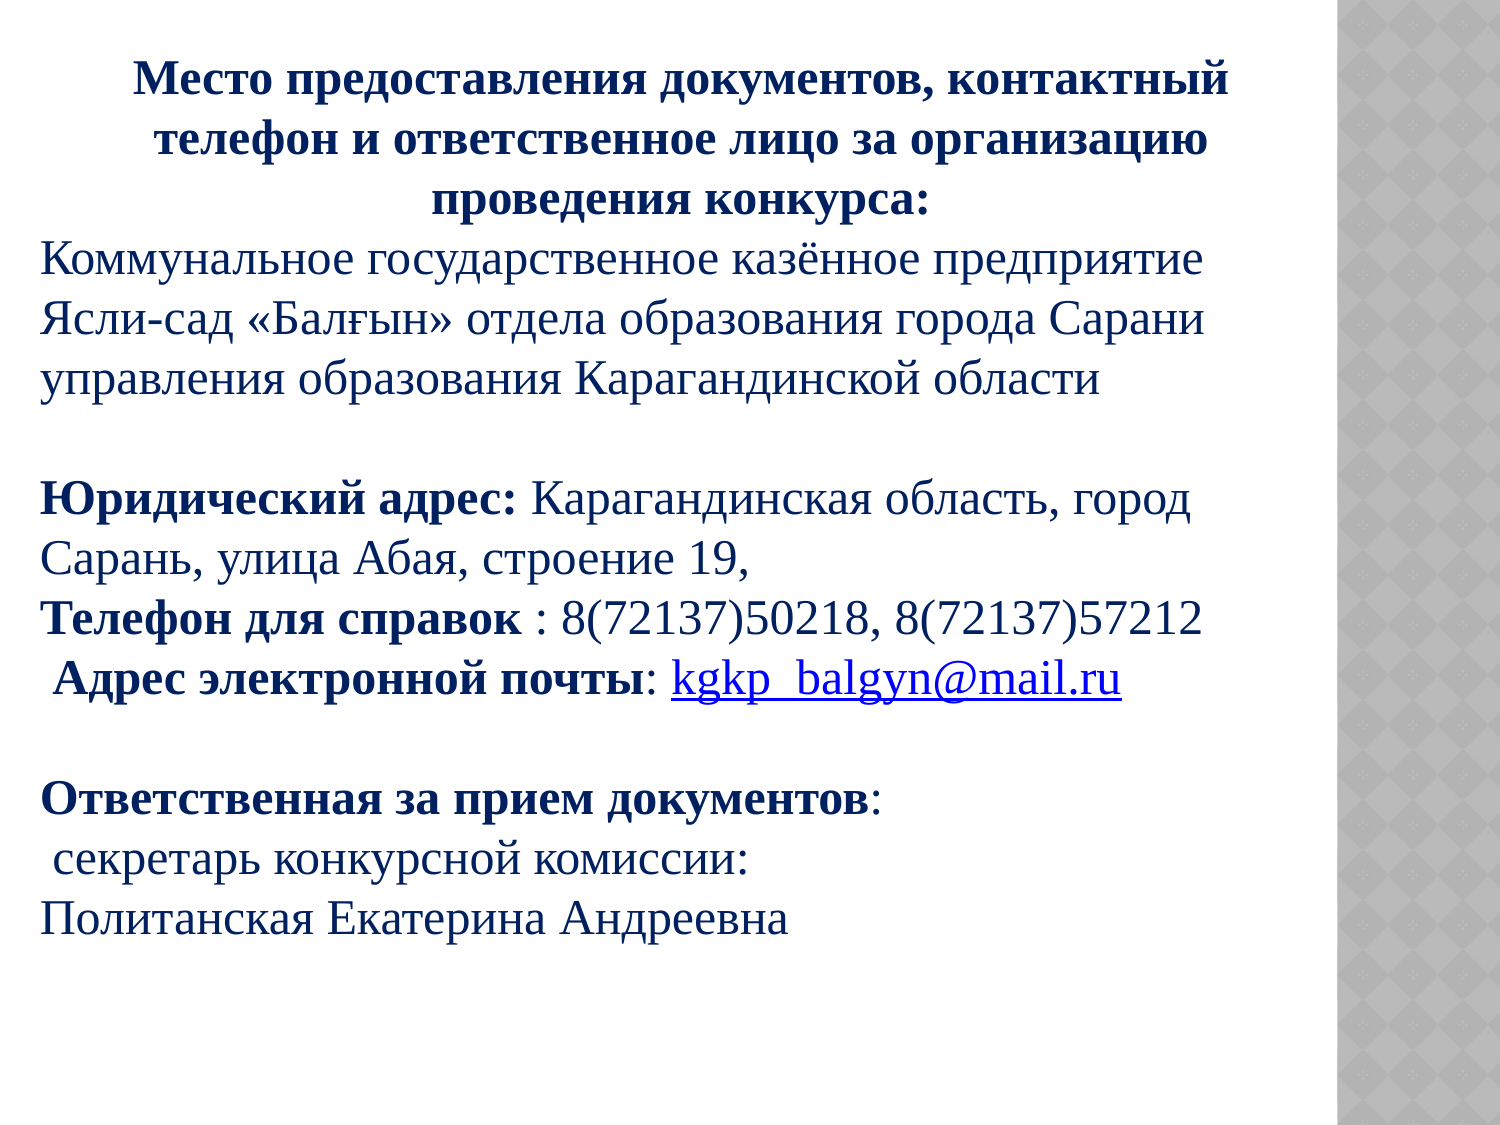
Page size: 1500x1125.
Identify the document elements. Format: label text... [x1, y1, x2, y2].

text_box Место предоставления документов, контактный телефон и ответственное лицо за организацию проведения конкурса: Коммунальное государственное казённое предприятие Ясли-сад «Балғын» отдела образования города Сарани управления образования Карагандинской области Юридический адрес: Карагандинская область, город Сарань, улица Абая, строение 19, Телефон для справок : 8(72137)50218, 8(72137)57212 Адрес электронной почты: kgkp_balgyn@mail.ru Ответственная за прием документов: секретарь конкурсной комиссии: Политанская Екатерина Андреевна [24, 37, 1338, 1125]
